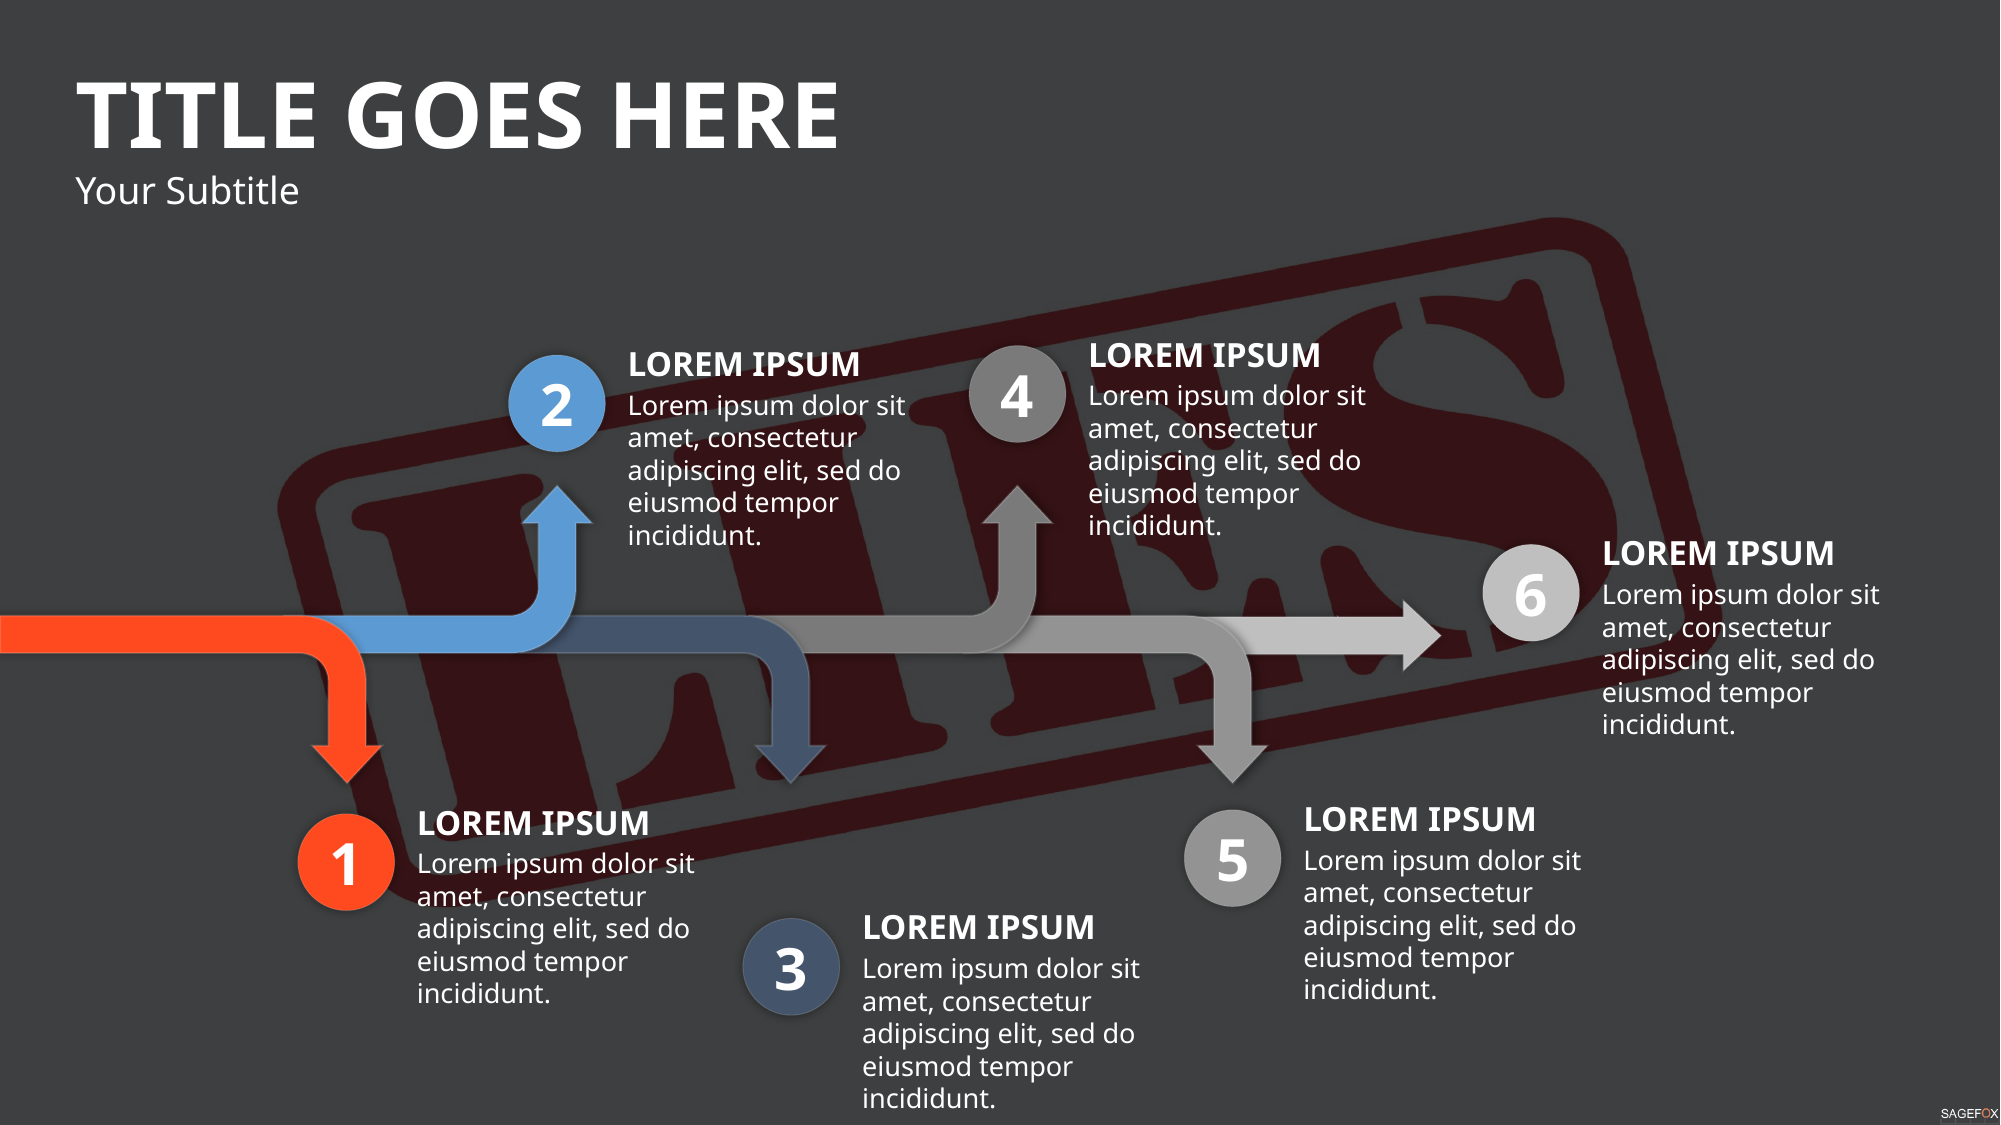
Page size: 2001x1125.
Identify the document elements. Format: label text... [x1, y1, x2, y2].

text_box TITLE GOES HERE Your Subtitle [60, 49, 1036, 220]
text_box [1184, 797, 1649, 975]
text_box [508, 343, 978, 520]
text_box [297, 801, 743, 979]
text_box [742, 906, 1208, 1084]
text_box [1482, 532, 1948, 710]
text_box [969, 333, 1411, 511]
text_box [549, 614, 828, 785]
text_box [1010, 614, 1270, 785]
text_box [773, 511, 1055, 655]
picture [1940, 0, 2001, 1125]
text_box [0, 614, 385, 785]
text_box [1223, 598, 1443, 673]
text_box [330, 520, 595, 655]
